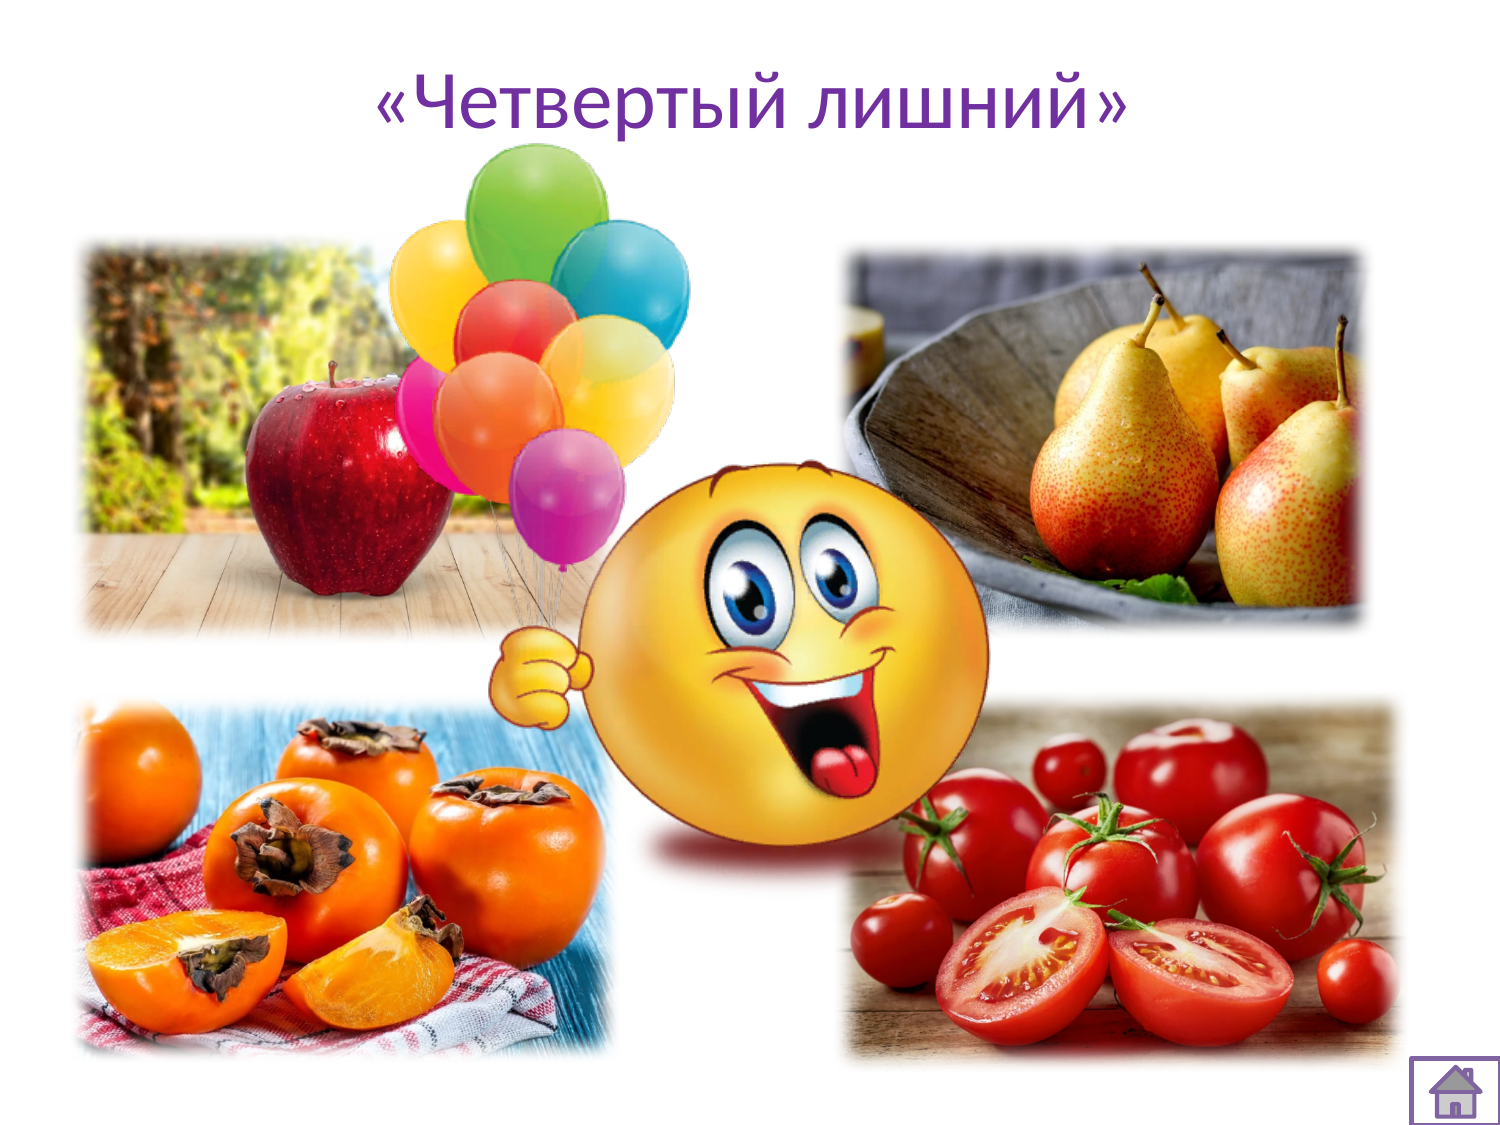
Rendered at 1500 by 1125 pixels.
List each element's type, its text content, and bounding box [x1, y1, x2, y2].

picture [69, 125, 1411, 1074]
title «Четвертый лишний» [76, 19, 1427, 171]
text_box [1409, 1056, 1500, 1125]
